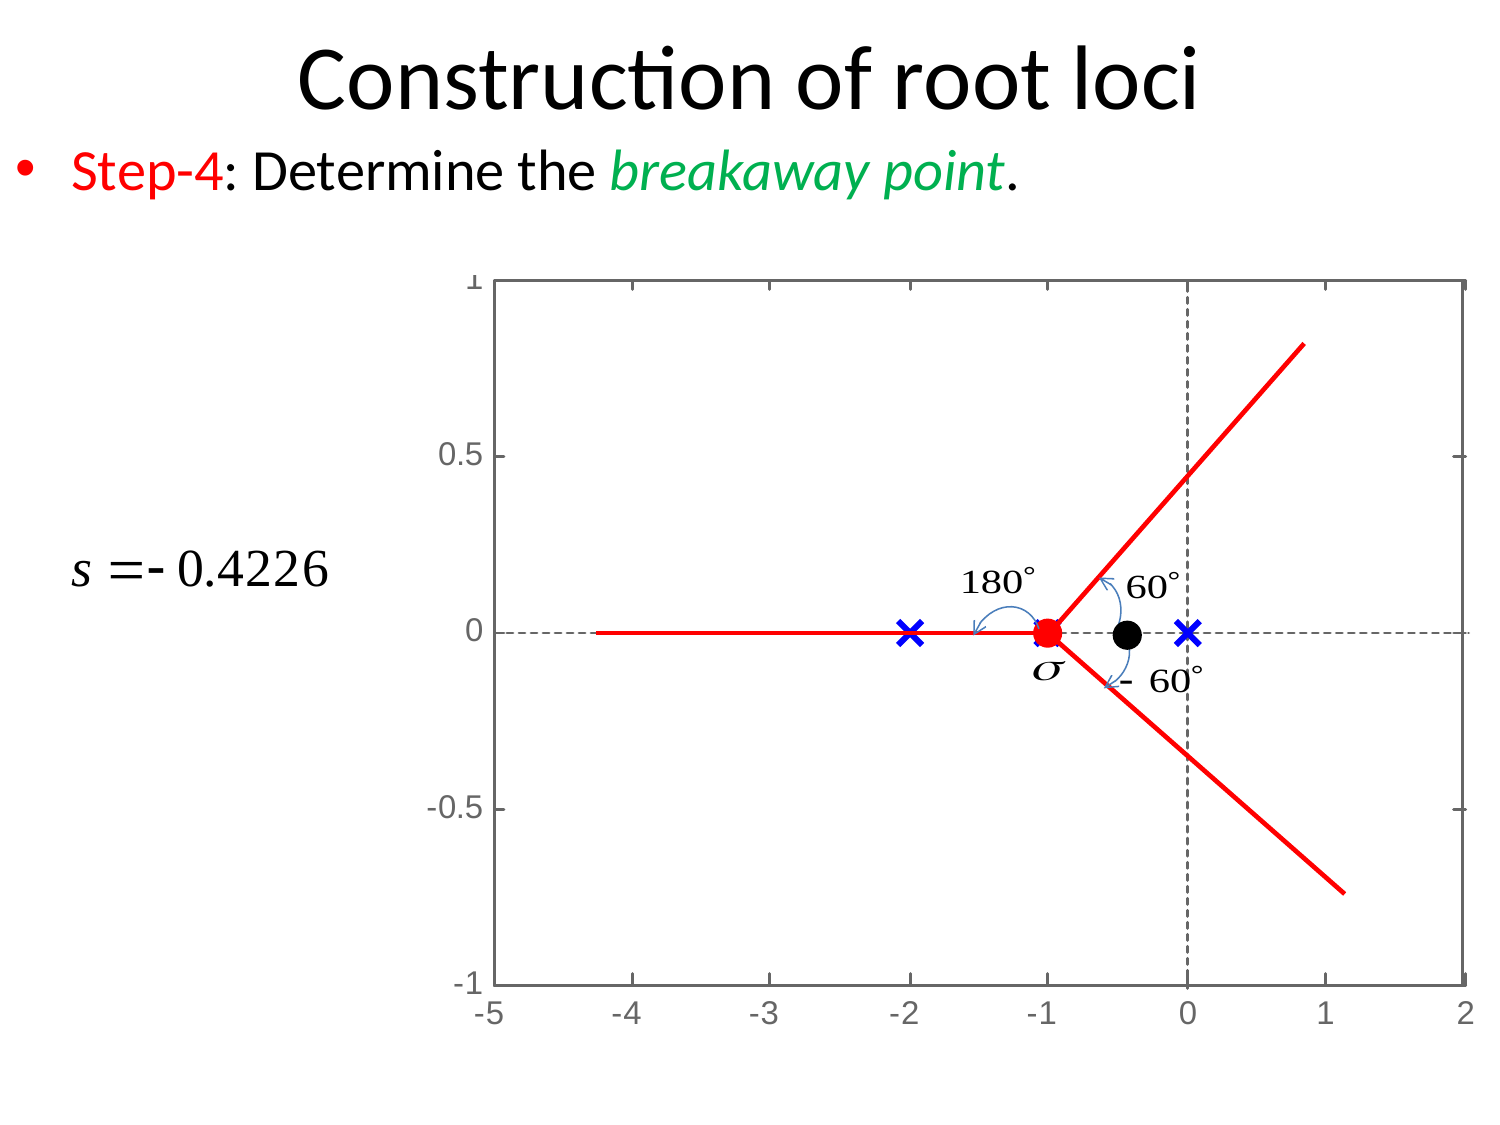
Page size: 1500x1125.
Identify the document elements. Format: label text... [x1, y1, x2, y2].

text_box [1047, 343, 1305, 625]
list Step-4: Determine the breakaway point. [0, 125, 1463, 1050]
picture [420, 274, 1476, 1044]
title Construction of root loci [75, 7, 1425, 125]
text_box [62, 537, 336, 601]
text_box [1052, 626, 1345, 895]
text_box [595, 562, 1047, 691]
